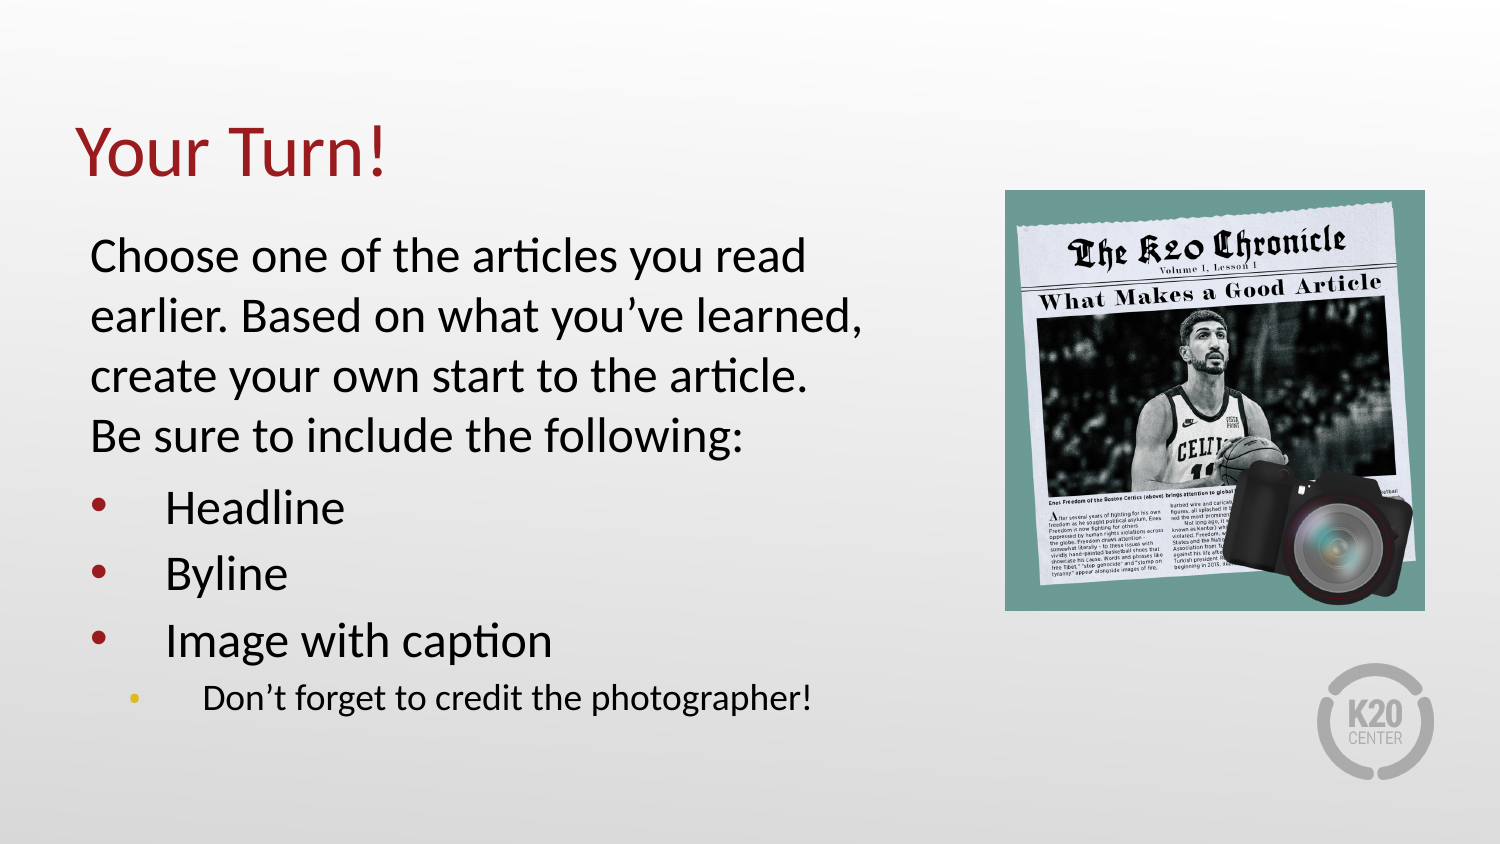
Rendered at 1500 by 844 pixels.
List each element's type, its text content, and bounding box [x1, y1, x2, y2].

picture [1004, 190, 1426, 612]
list Choose one of the articles you read earlier. Based on what you’ve learned, create your own start to the article. Be sure to include the following: Headline Byline Image with caption Don’t forget to credit the photographer! [75, 207, 893, 787]
picture [1300, 646, 1451, 797]
title Your Turn! [75, 50, 1425, 191]
